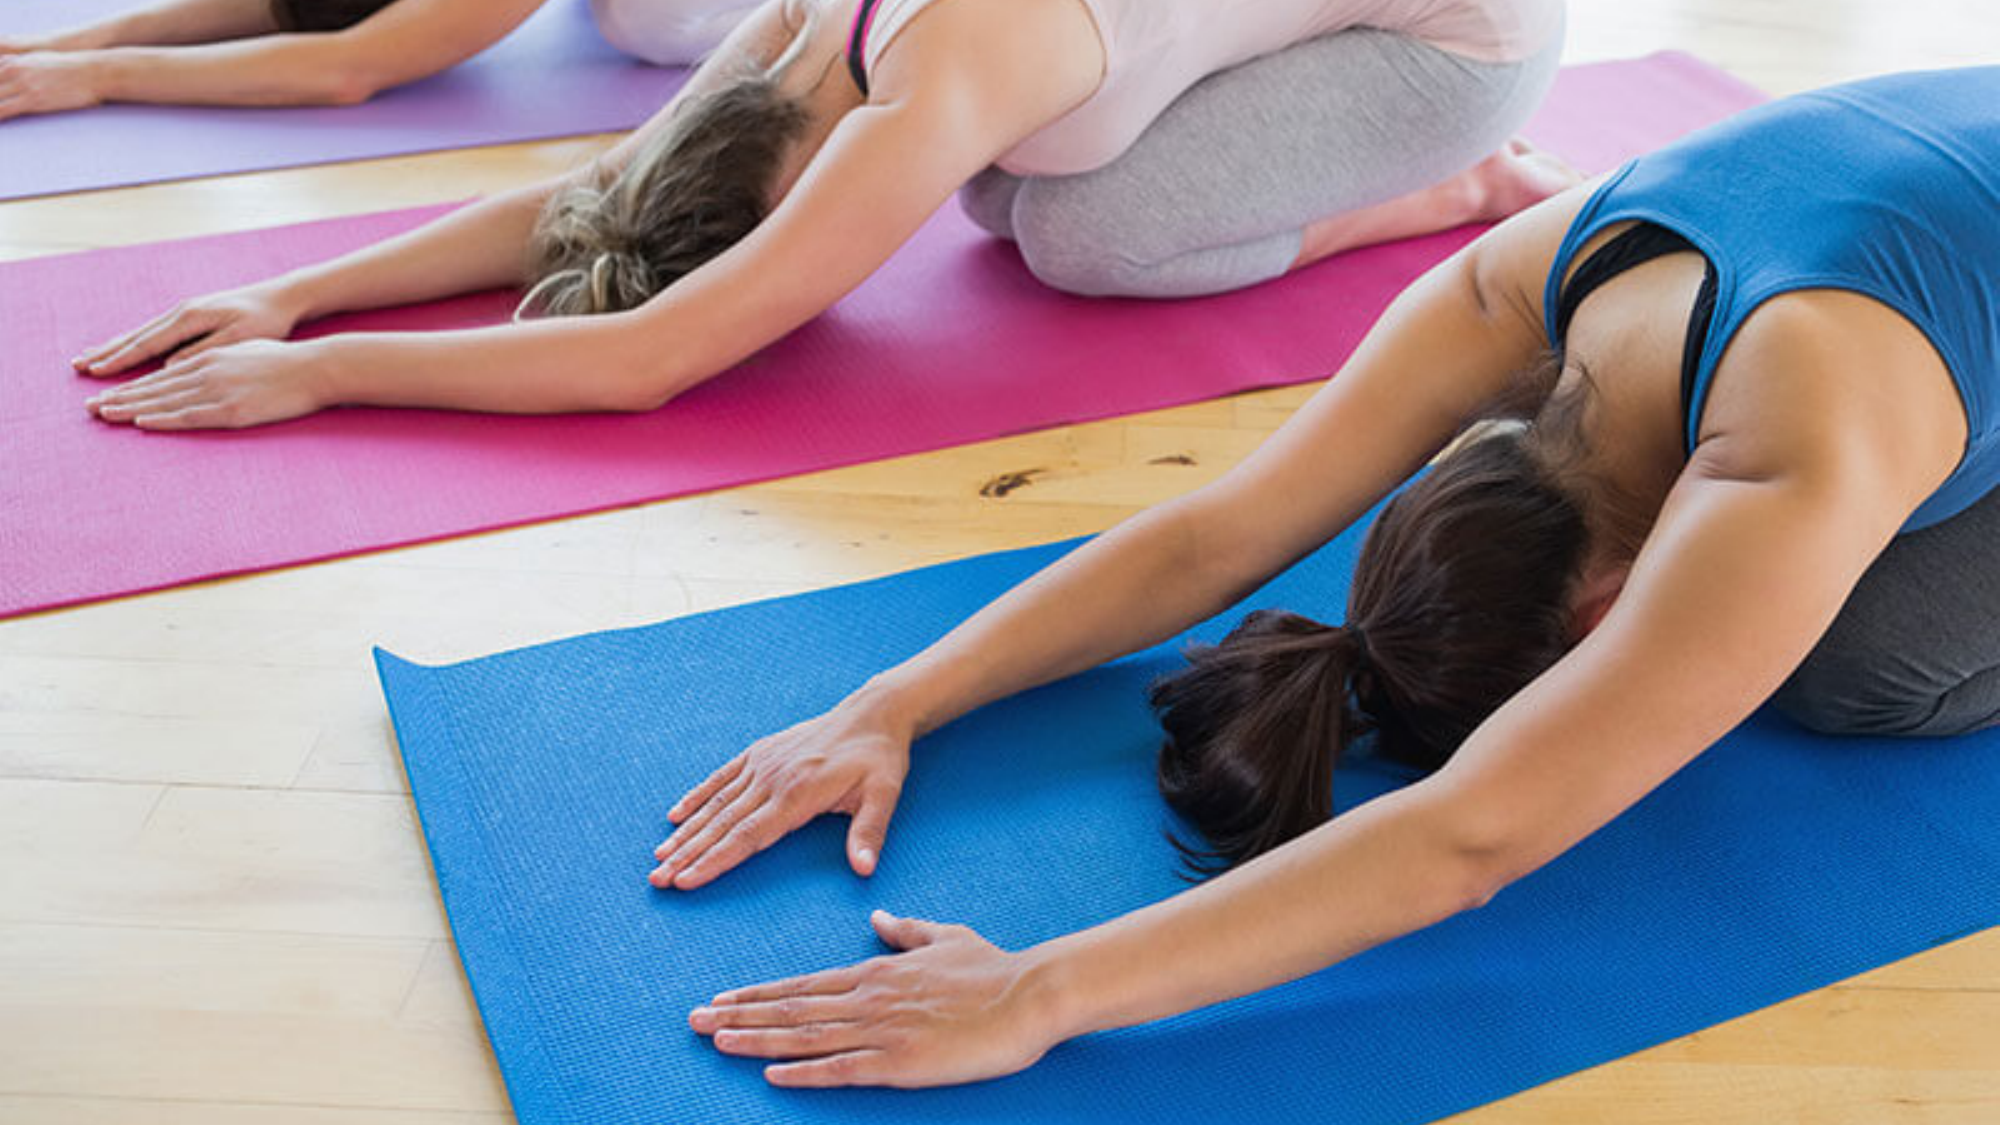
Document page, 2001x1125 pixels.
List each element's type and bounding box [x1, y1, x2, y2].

list [0, 0, 2000, 1125]
